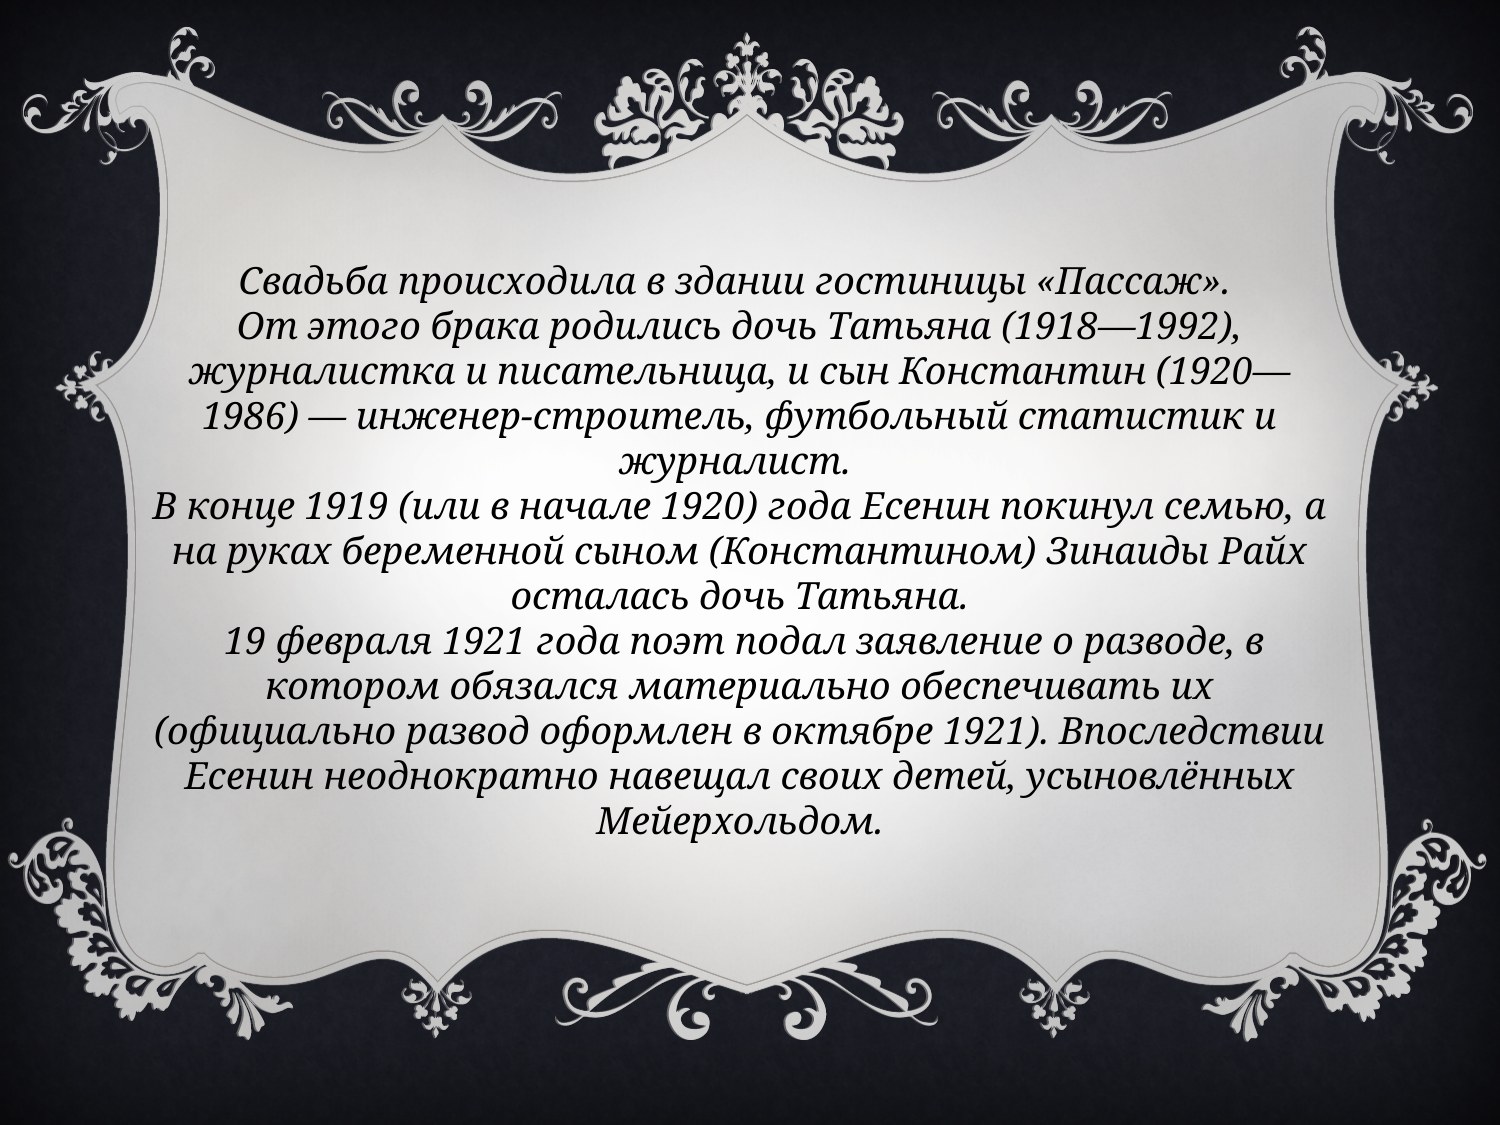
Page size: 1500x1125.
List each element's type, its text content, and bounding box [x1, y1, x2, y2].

picture [0, 0, 1500, 1125]
text_box Свадьба происходила в здании гостиницы «Пассаж». От этого брака родились дочь Татьяна (1918—1992), журналистка и писательница, и сын Константин (1920—1986) — инженер-строитель, футбольный статистик и журналист. В конце 1919 (или в начале 1920) года Есенин покинул семью, а на руках беременной сыном (Константином) Зинаиды Райх осталась дочь Татьяна. 19 февраля 1921 года поэт подал заявление о разводе, в котором обязался материально обеспечивать их (официально развод оформлен в октябре 1921). Впоследствии Есенин неоднократно навещал своих детей, усыновлённых Мейерхольдом. [137, 250, 1343, 850]
